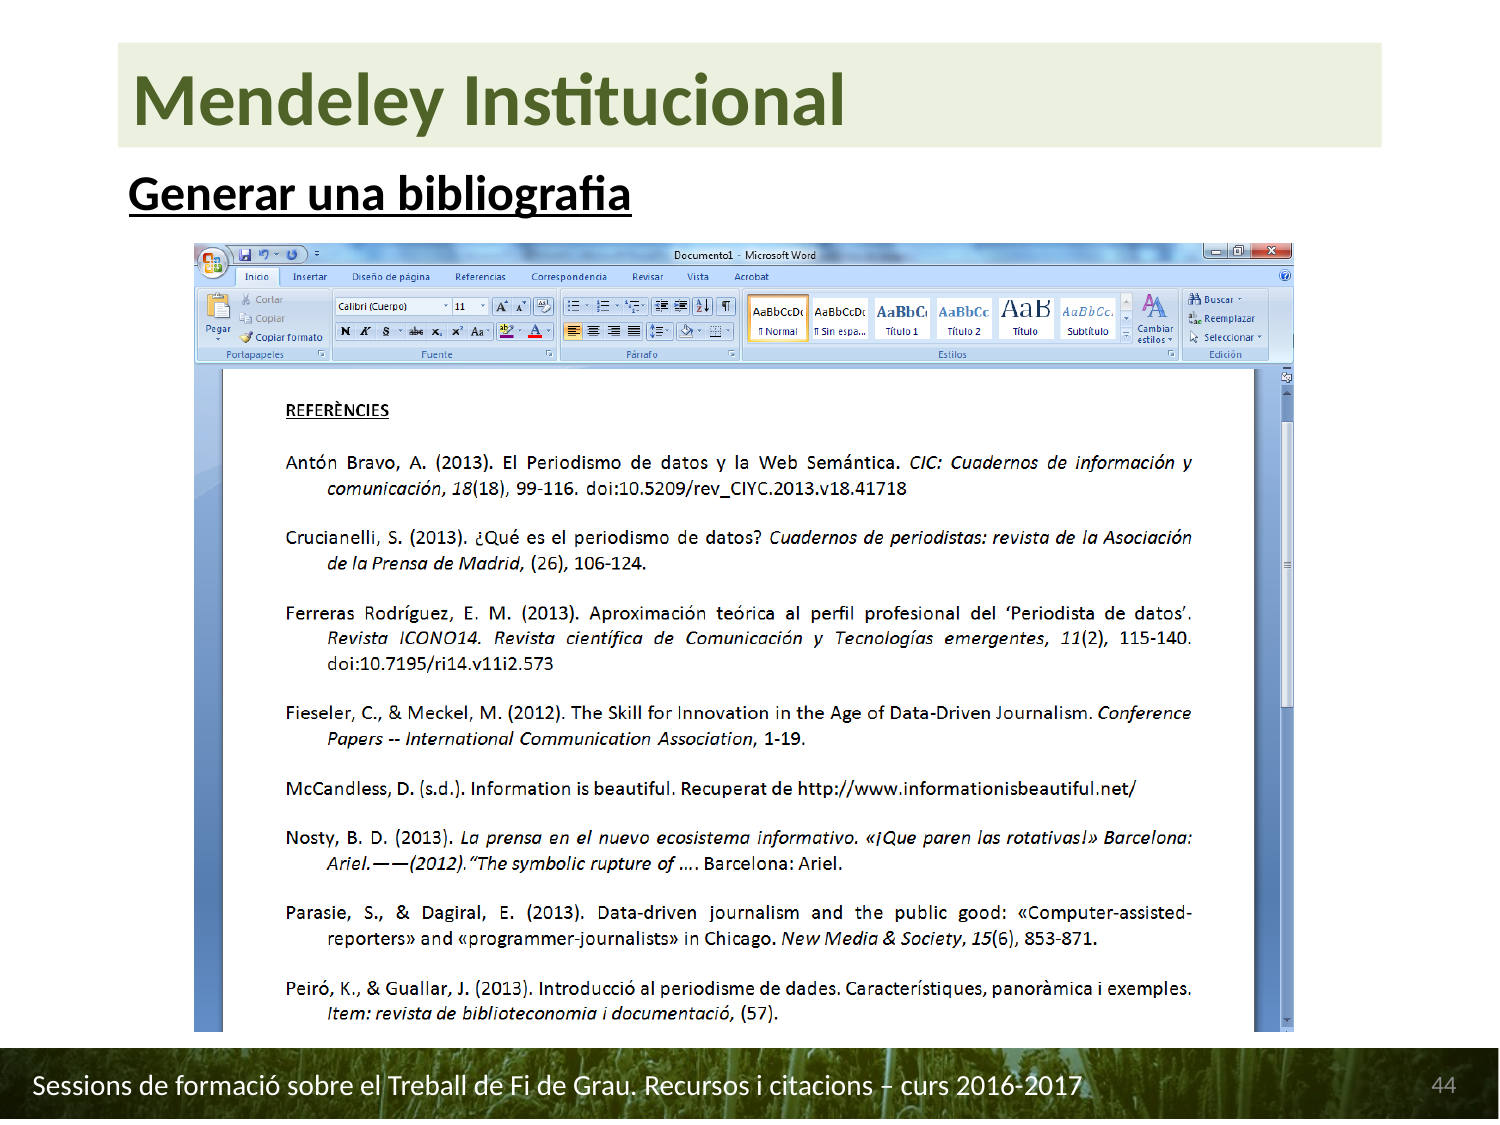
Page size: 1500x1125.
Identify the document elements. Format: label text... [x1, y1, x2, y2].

picture [0, 1048, 1500, 1119]
picture [194, 243, 1294, 1032]
slide_number 44 [1353, 1053, 1472, 1114]
text_box Mendeley Institucional [117, 42, 1382, 148]
text_box Generar una bibliografia [113, 152, 1378, 228]
